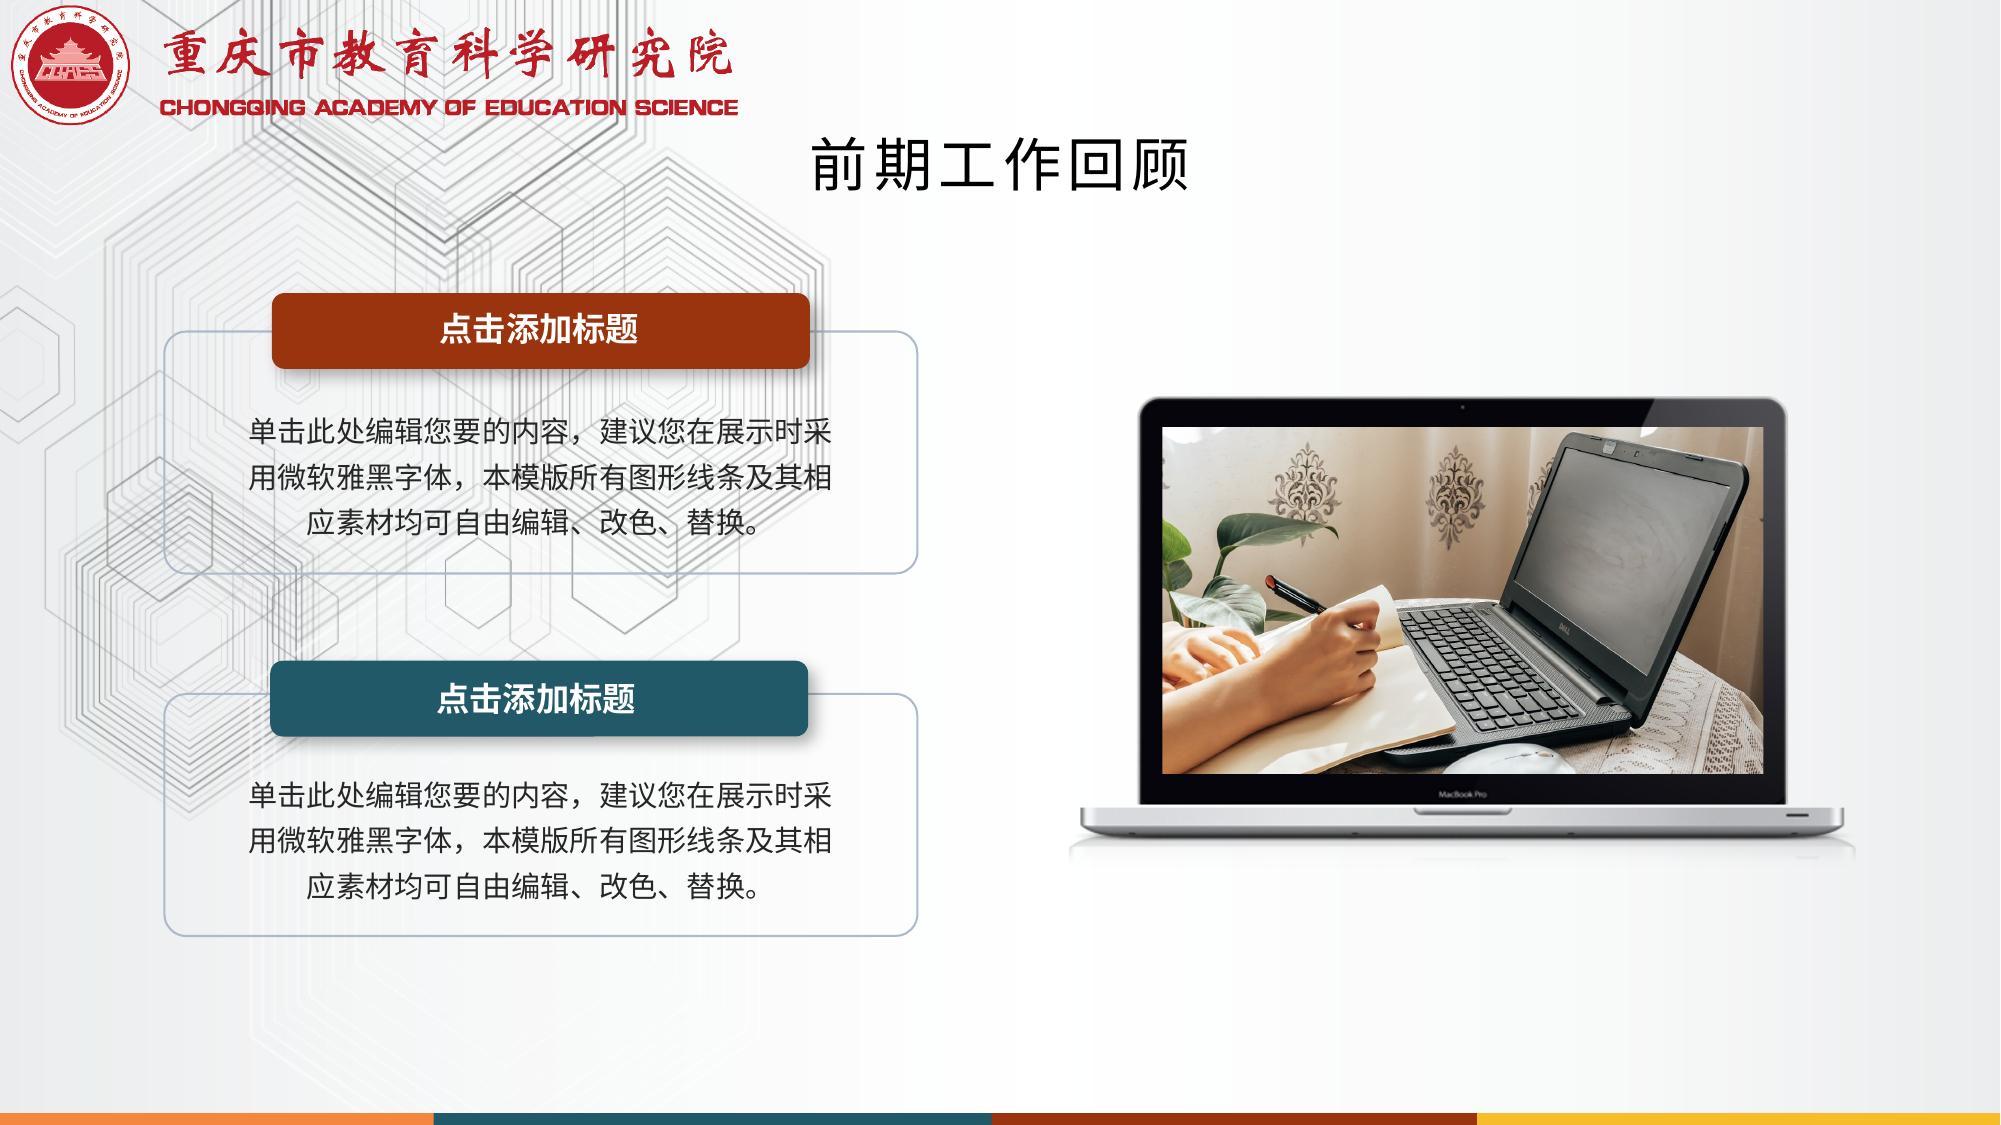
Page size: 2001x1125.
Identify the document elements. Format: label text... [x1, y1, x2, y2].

text_box 前期工作回顾 [794, 120, 1206, 206]
text_box 点击添加标题 [309, 301, 769, 356]
text_box [163, 692, 919, 938]
picture [0, 0, 2001, 1125]
text_box 单击此处编辑您要的内容，建议您在展示时采用微软雅黑字体，本模版所有图形线条及其相应素材均可自由编辑、改色、替换。 [219, 395, 863, 547]
text_box [163, 330, 919, 575]
text_box 单击此处编辑您要的内容，建议您在展示时采用微软雅黑字体，本模版所有图形线条及其相应素材均可自由编辑、改色、替换。 [219, 759, 863, 911]
text_box 点击添加标题 [306, 670, 766, 726]
text_box [270, 291, 811, 370]
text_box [0, 1113, 2000, 1125]
text_box [270, 660, 809, 737]
